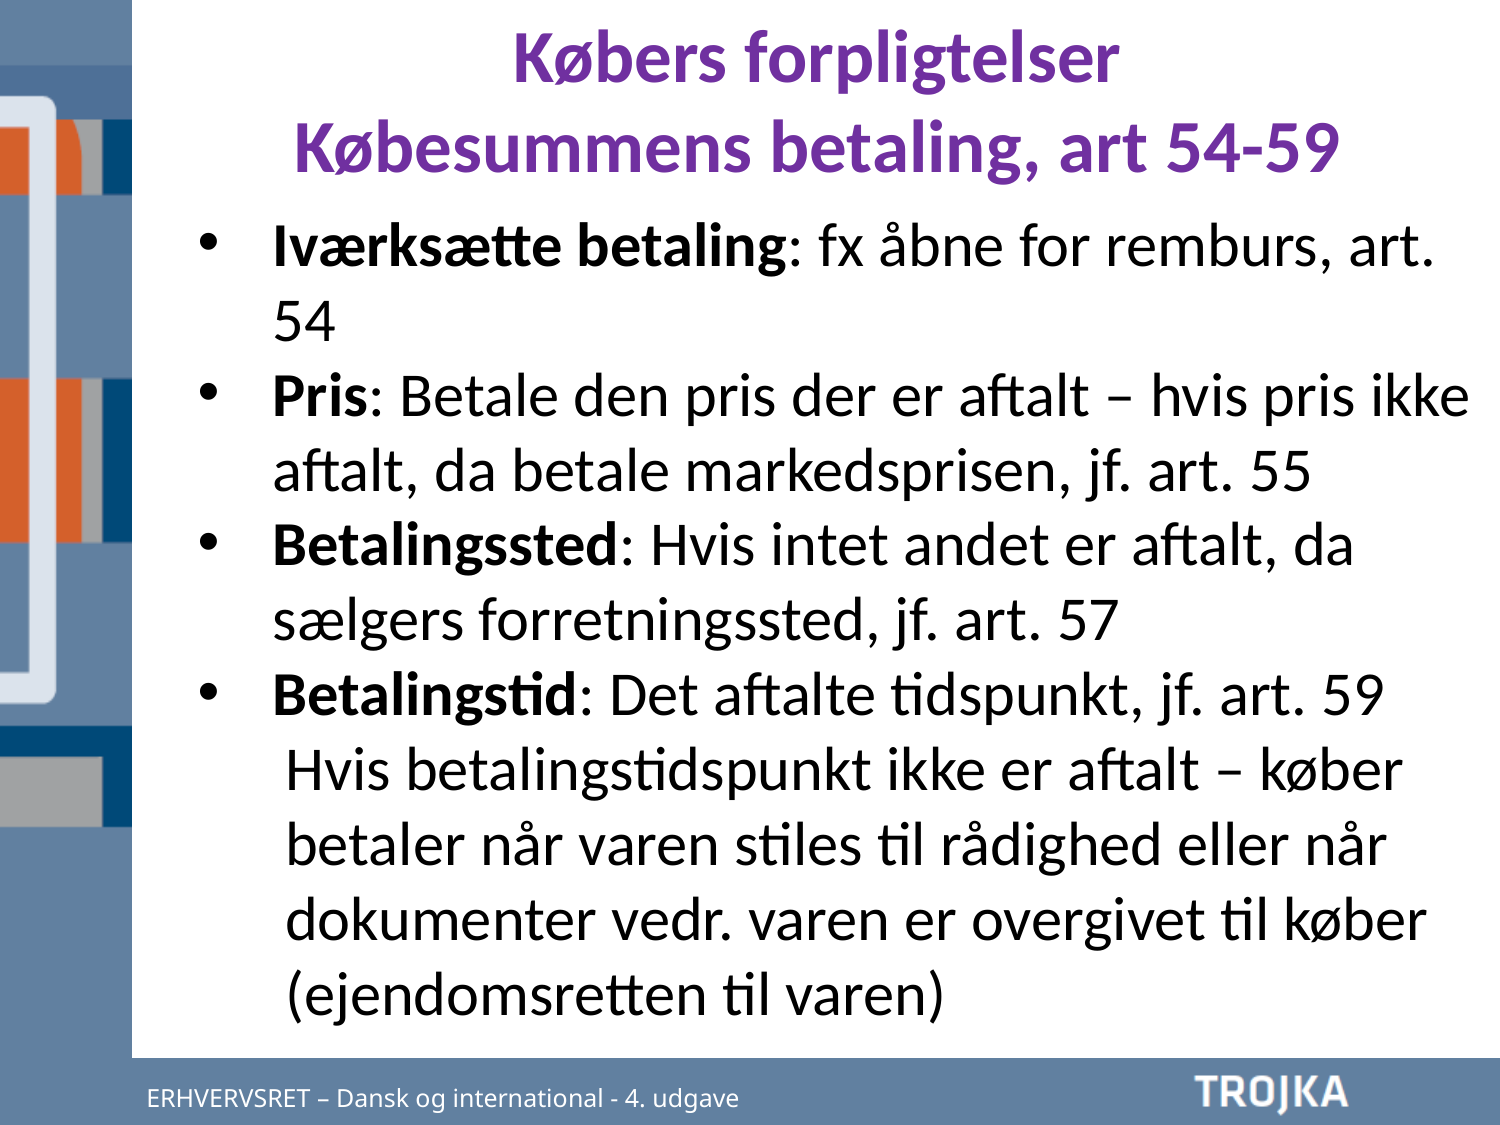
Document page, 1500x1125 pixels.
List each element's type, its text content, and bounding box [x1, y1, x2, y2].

text_box Iværksætte betaling: fx åbne for remburs, art. 54 Pris: Betale den pris der er aftalt – hvis pris ikke aftalt, da betale markedsprisen, jf. art. 55 Betalingssted: Hvis intet andet er aftalt, da sælgers forretningssted, jf. art. 57 Betalingstid: Det aftalte tidspunkt, jf. art. 59 Hvis betalingstidspunkt ikke er aftalt – køber betaler når varen stiles til rådighed eller når dokumenter vedr. varen er overgivet til køber (ejendomsretten til varen) [183, 196, 1500, 1036]
text_box Købers forpligtelser Købesummens betaling, art 54-59 [135, 0, 1500, 195]
picture [0, 0, 1500, 1125]
